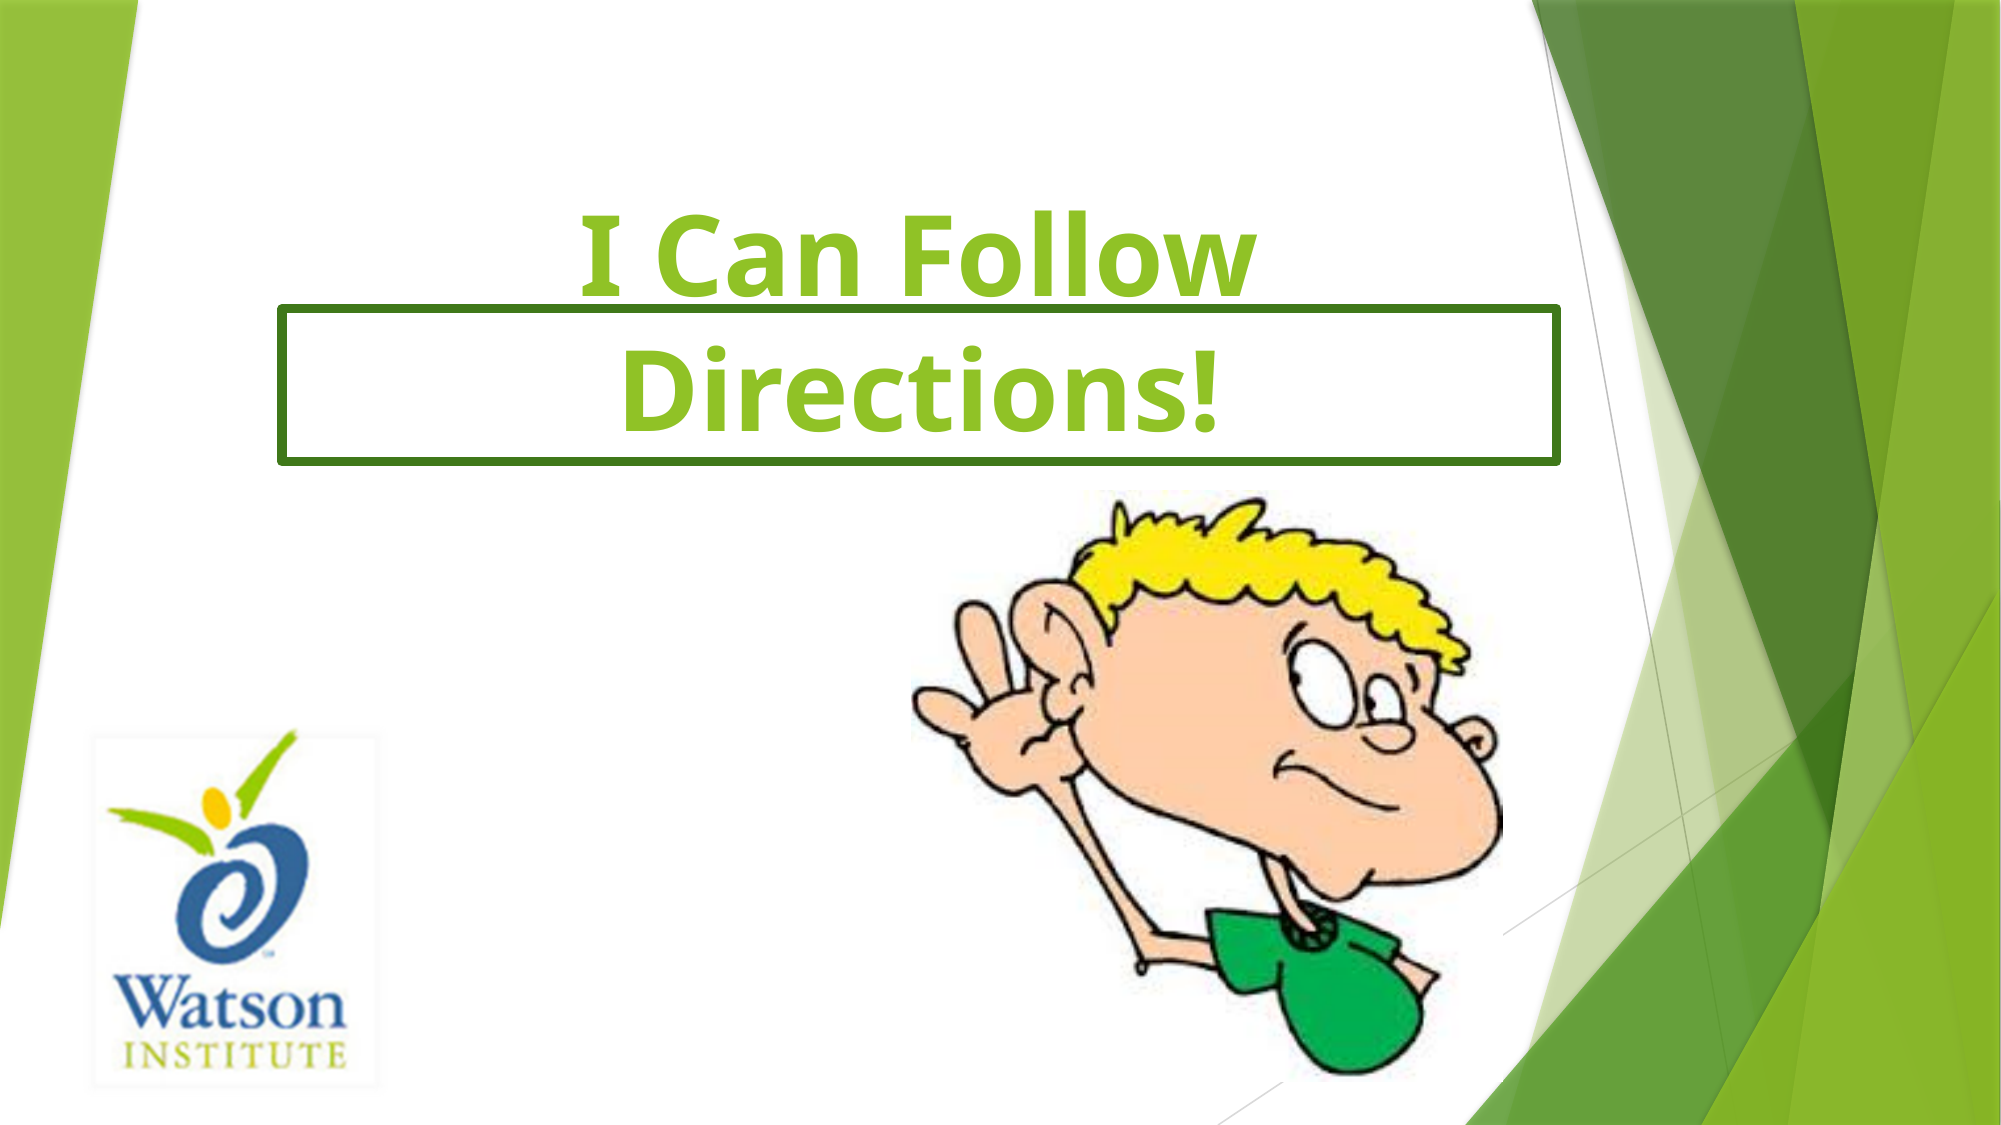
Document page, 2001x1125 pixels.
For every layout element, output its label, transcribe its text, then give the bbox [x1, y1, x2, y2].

picture [911, 489, 1504, 1082]
title I Can Follow Directions! [282, 308, 1557, 462]
picture [81, 722, 390, 1099]
